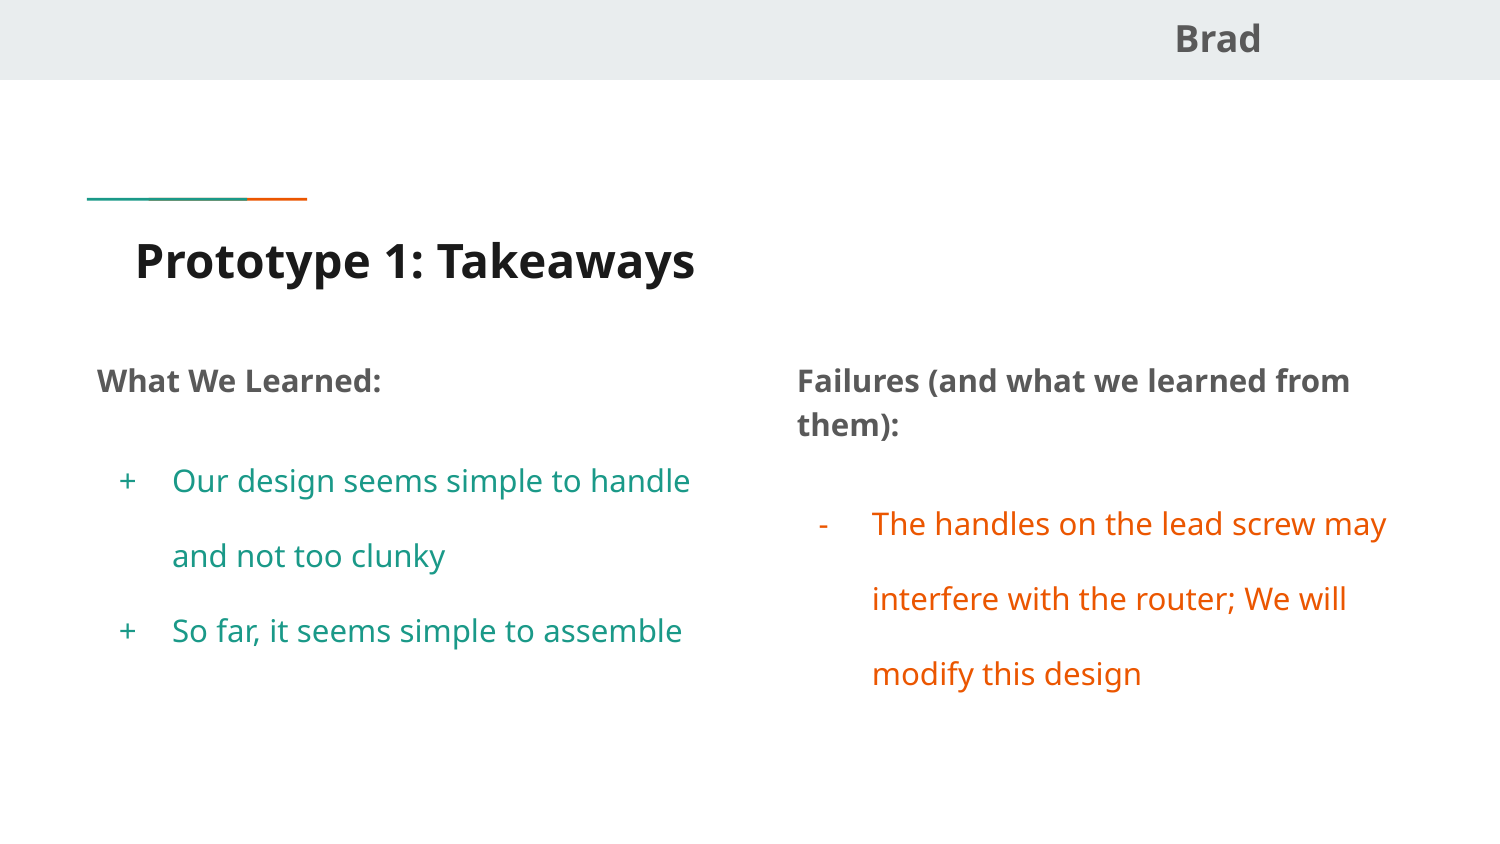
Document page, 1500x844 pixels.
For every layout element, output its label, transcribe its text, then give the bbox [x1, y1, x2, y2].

title Prototype 1: Takeaways [119, 216, 1381, 305]
list What We Learned: Our design seems simple to handle and not too clunky So far, it seems simple to assemble [82, 341, 758, 712]
list Failures (and what we learned from them): The handles on the lead screw may interfere with the router; We will modify this design [781, 341, 1424, 712]
text_box Brad [1159, 0, 1500, 129]
